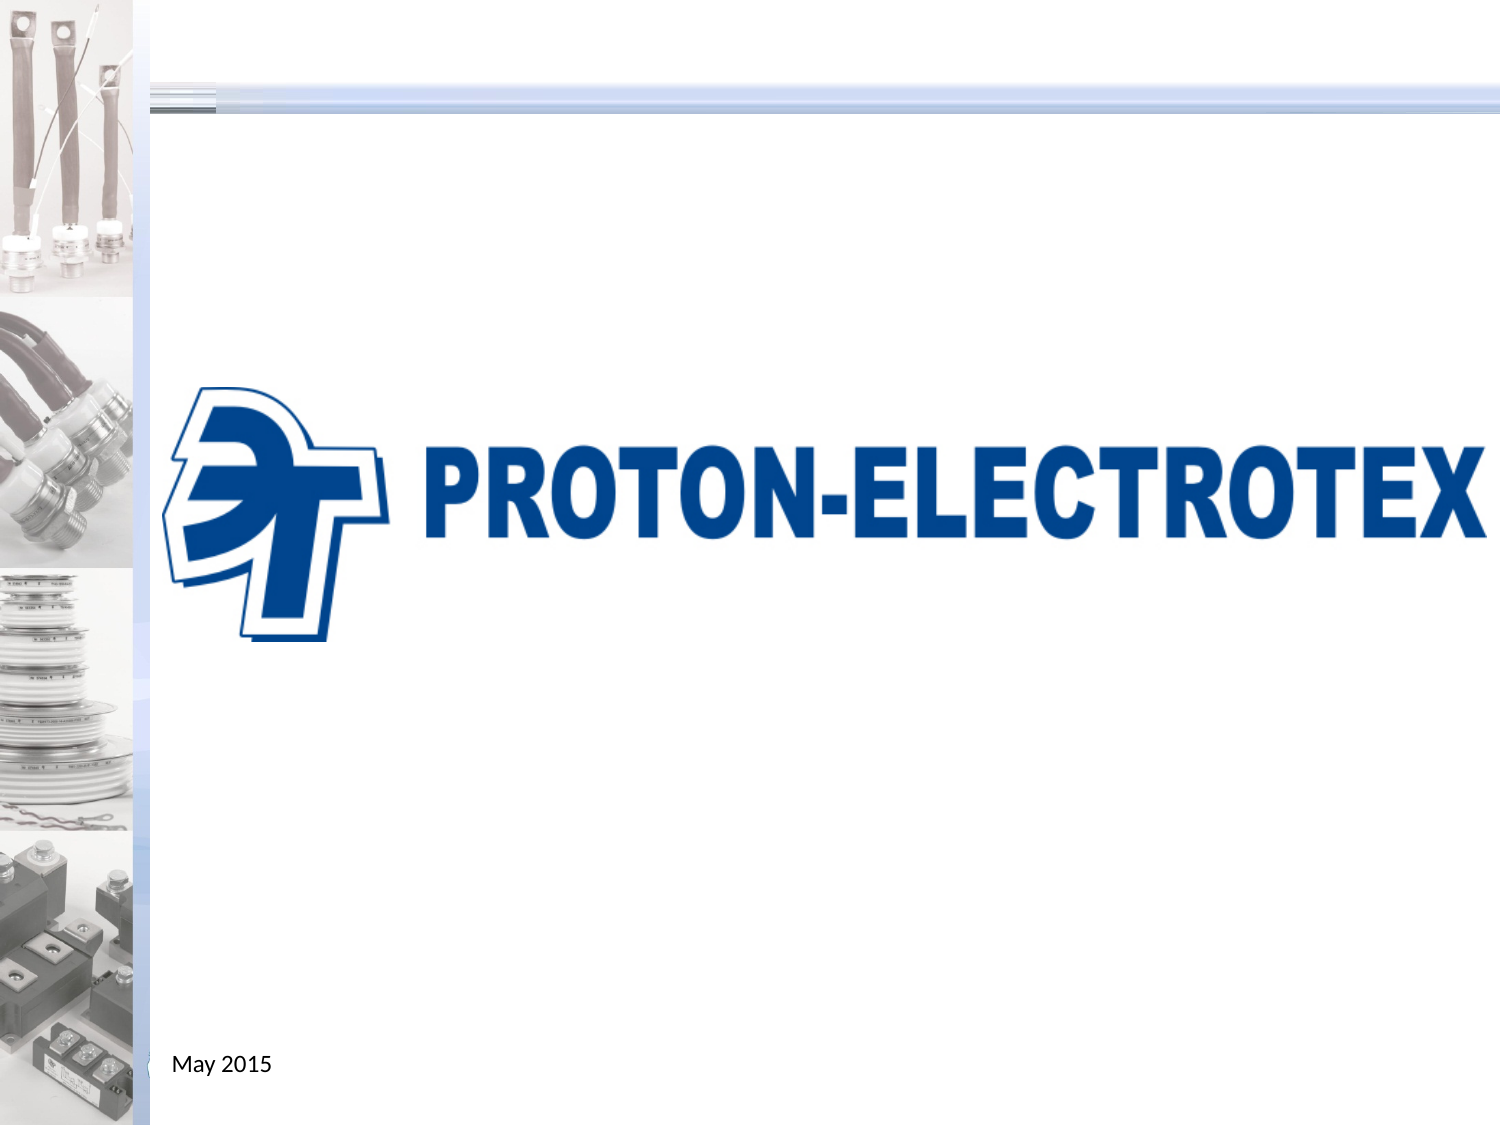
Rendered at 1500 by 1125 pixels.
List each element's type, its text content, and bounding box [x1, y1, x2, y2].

text_box May 2015 [156, 1040, 288, 1086]
picture [162, 387, 1487, 643]
picture [0, 0, 1500, 1125]
